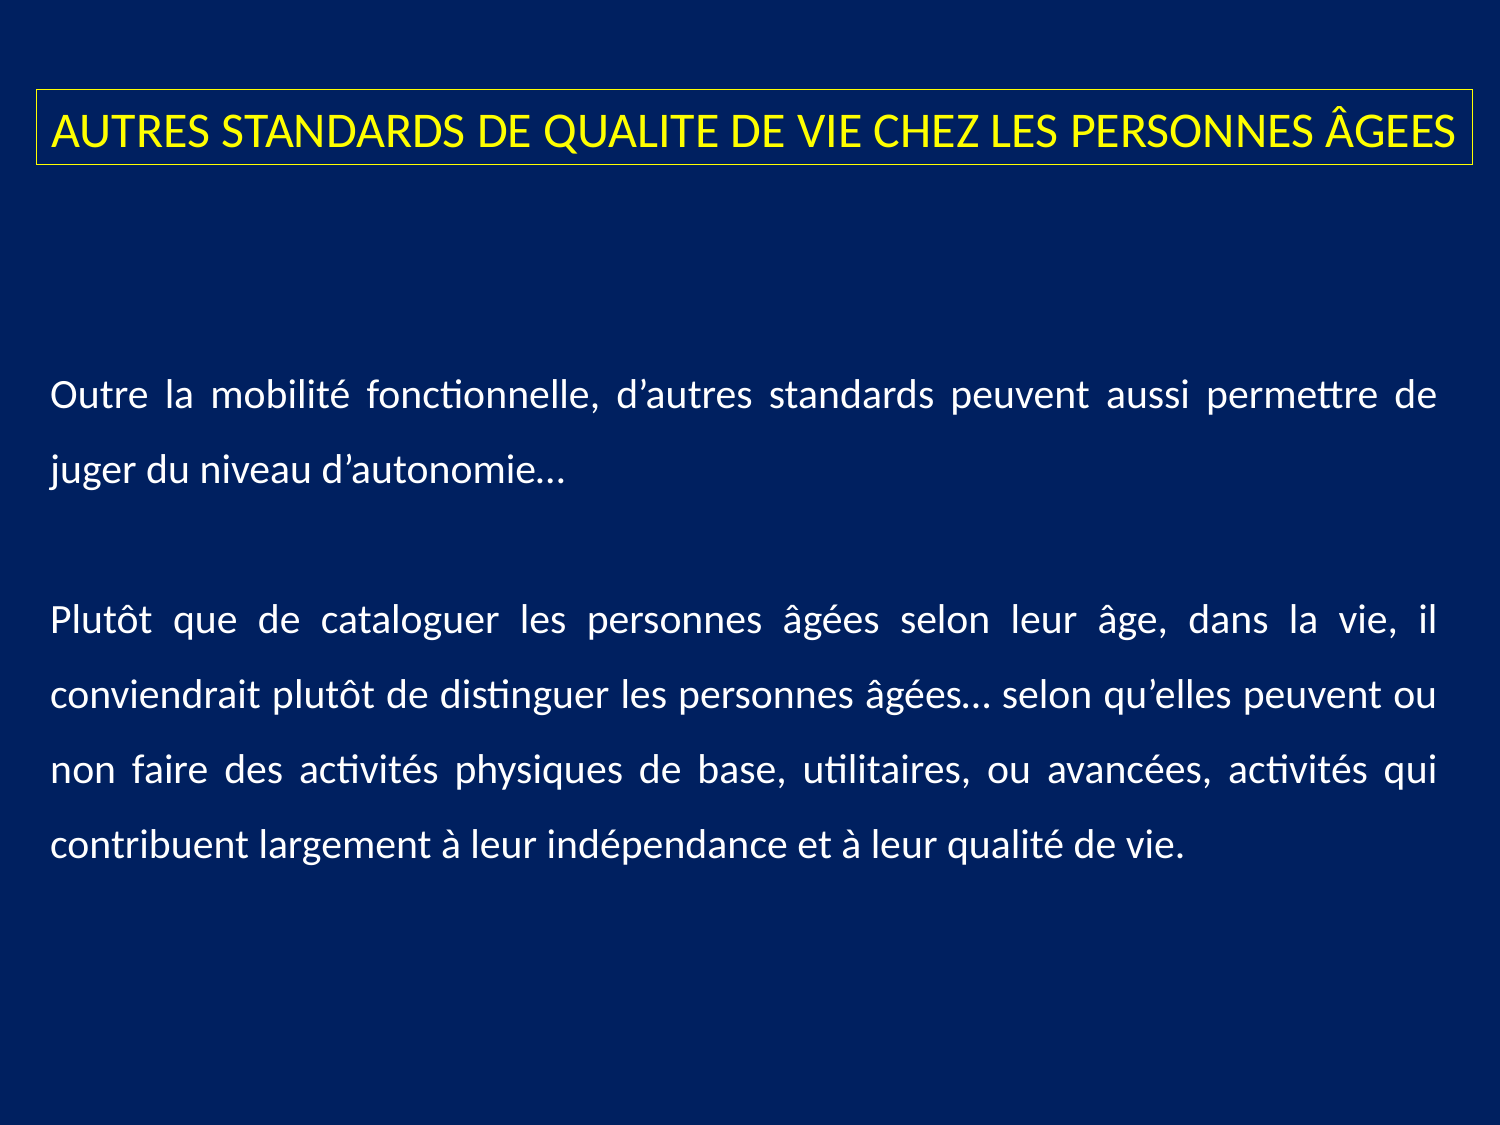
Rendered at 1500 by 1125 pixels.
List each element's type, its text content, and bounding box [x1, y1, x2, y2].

text_box AUTRES STANDARDS DE QUALITE DE VIE CHEZ LES PERSONNES ÂGEES [36, 89, 1473, 165]
text_box Outre la mobilité fonctionnelle, d’autres standards peuvent aussi permettre de juger du niveau d’autonomie… Plutôt que de cataloguer les personnes âgées selon leur âge, dans la vie, il conviendrait plutôt de distinguer les personnes âgées… selon qu’elles peuvent ou non faire des activités physiques de base, utilitaires, ou avancées, activités qui contribuent largement à leur indépendance et à leur qualité de vie. [35, 334, 1453, 875]
